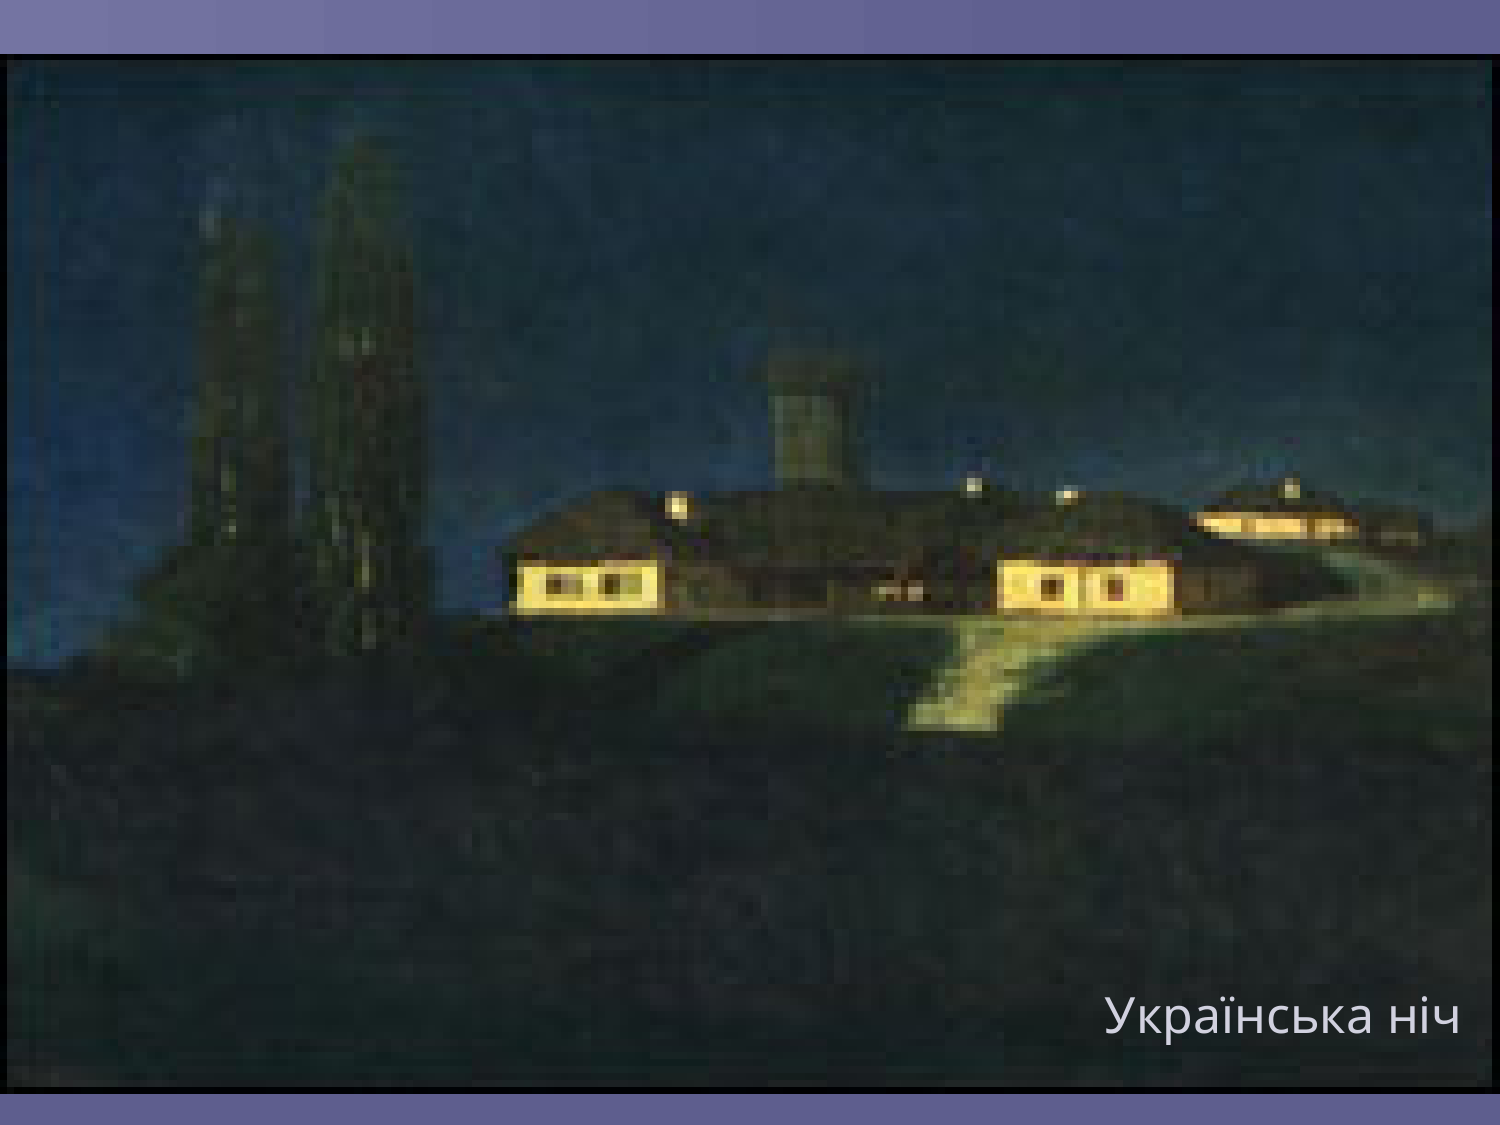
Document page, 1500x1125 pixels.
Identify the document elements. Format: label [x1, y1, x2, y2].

list [0, 54, 1500, 1095]
